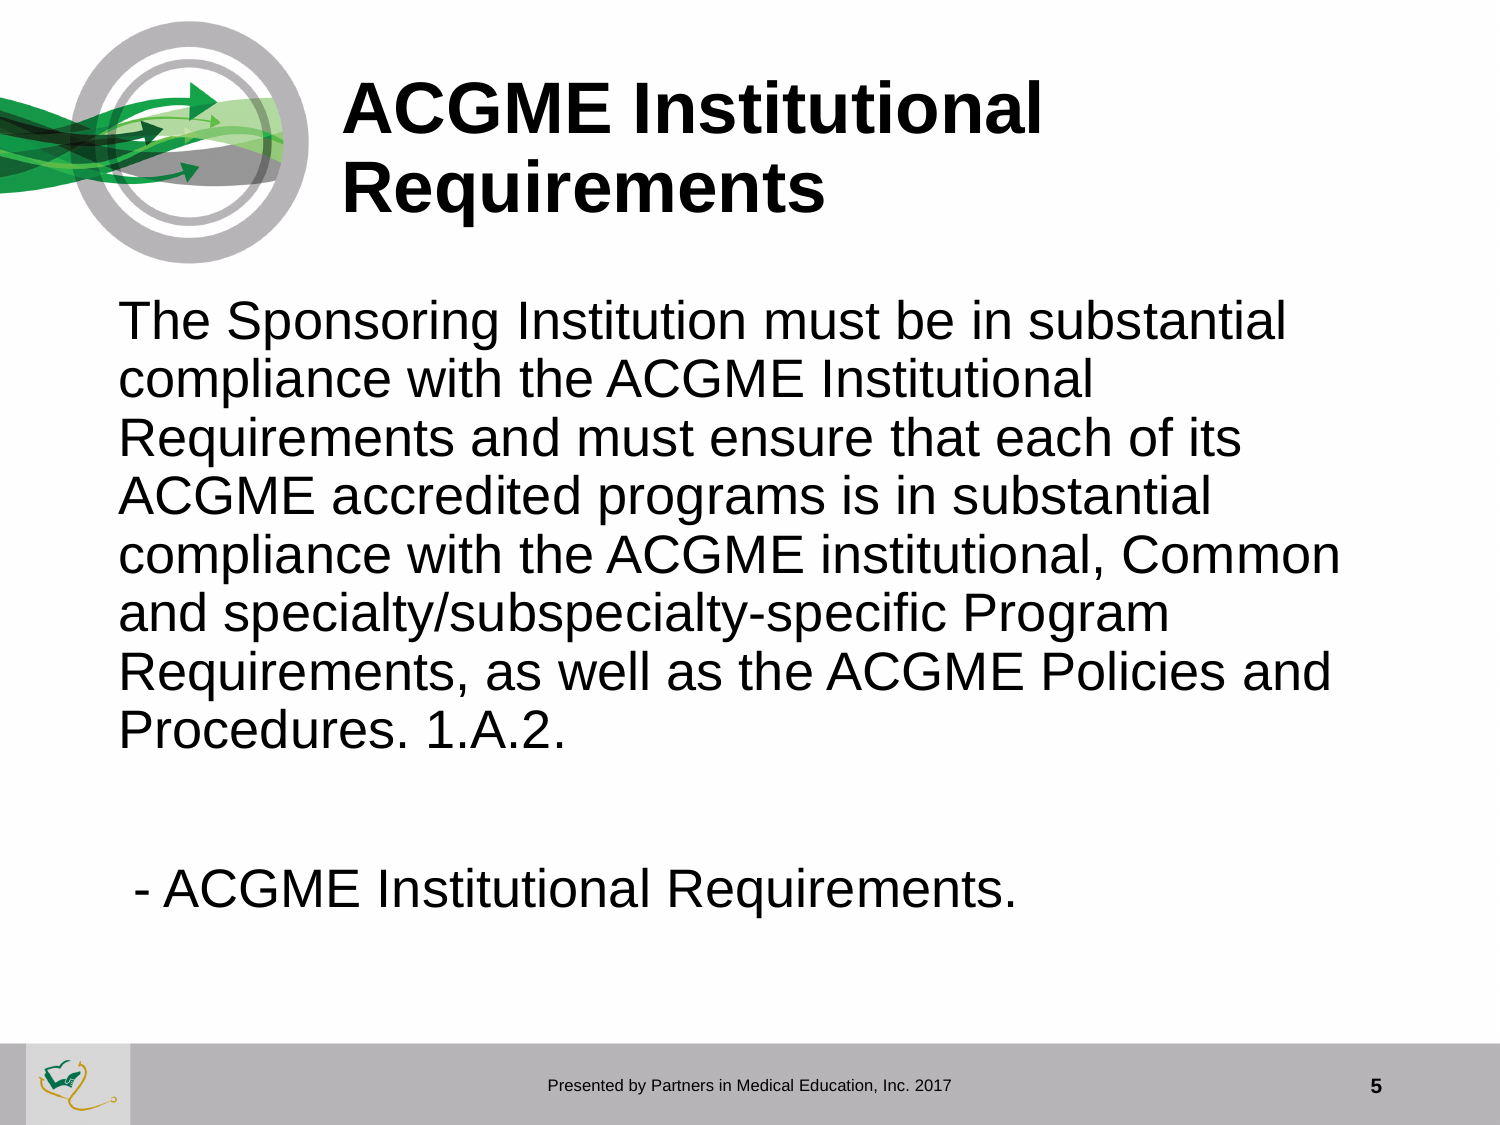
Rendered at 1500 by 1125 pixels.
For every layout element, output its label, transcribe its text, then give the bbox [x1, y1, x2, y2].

footer Presented by Partners in Medical Education, Inc. 2017 [496, 1055, 1004, 1116]
slide_number 5 [1059, 1055, 1397, 1116]
title ACGME Institutional Requirements [326, 40, 1397, 258]
picture [0, 0, 1500, 1125]
list The Sponsoring Institution must be in substantial compliance with the ACGME Institutional Requirements and must ensure that each of its ACGME accredited programs is in substantial compliance with the ACGME institutional, Common and specialty/subspecialty-specific Program Requirements, as well as the ACGME Policies and Procedures. 1.A.2. - ACGME Institutional Requirements. [103, 285, 1397, 1014]
